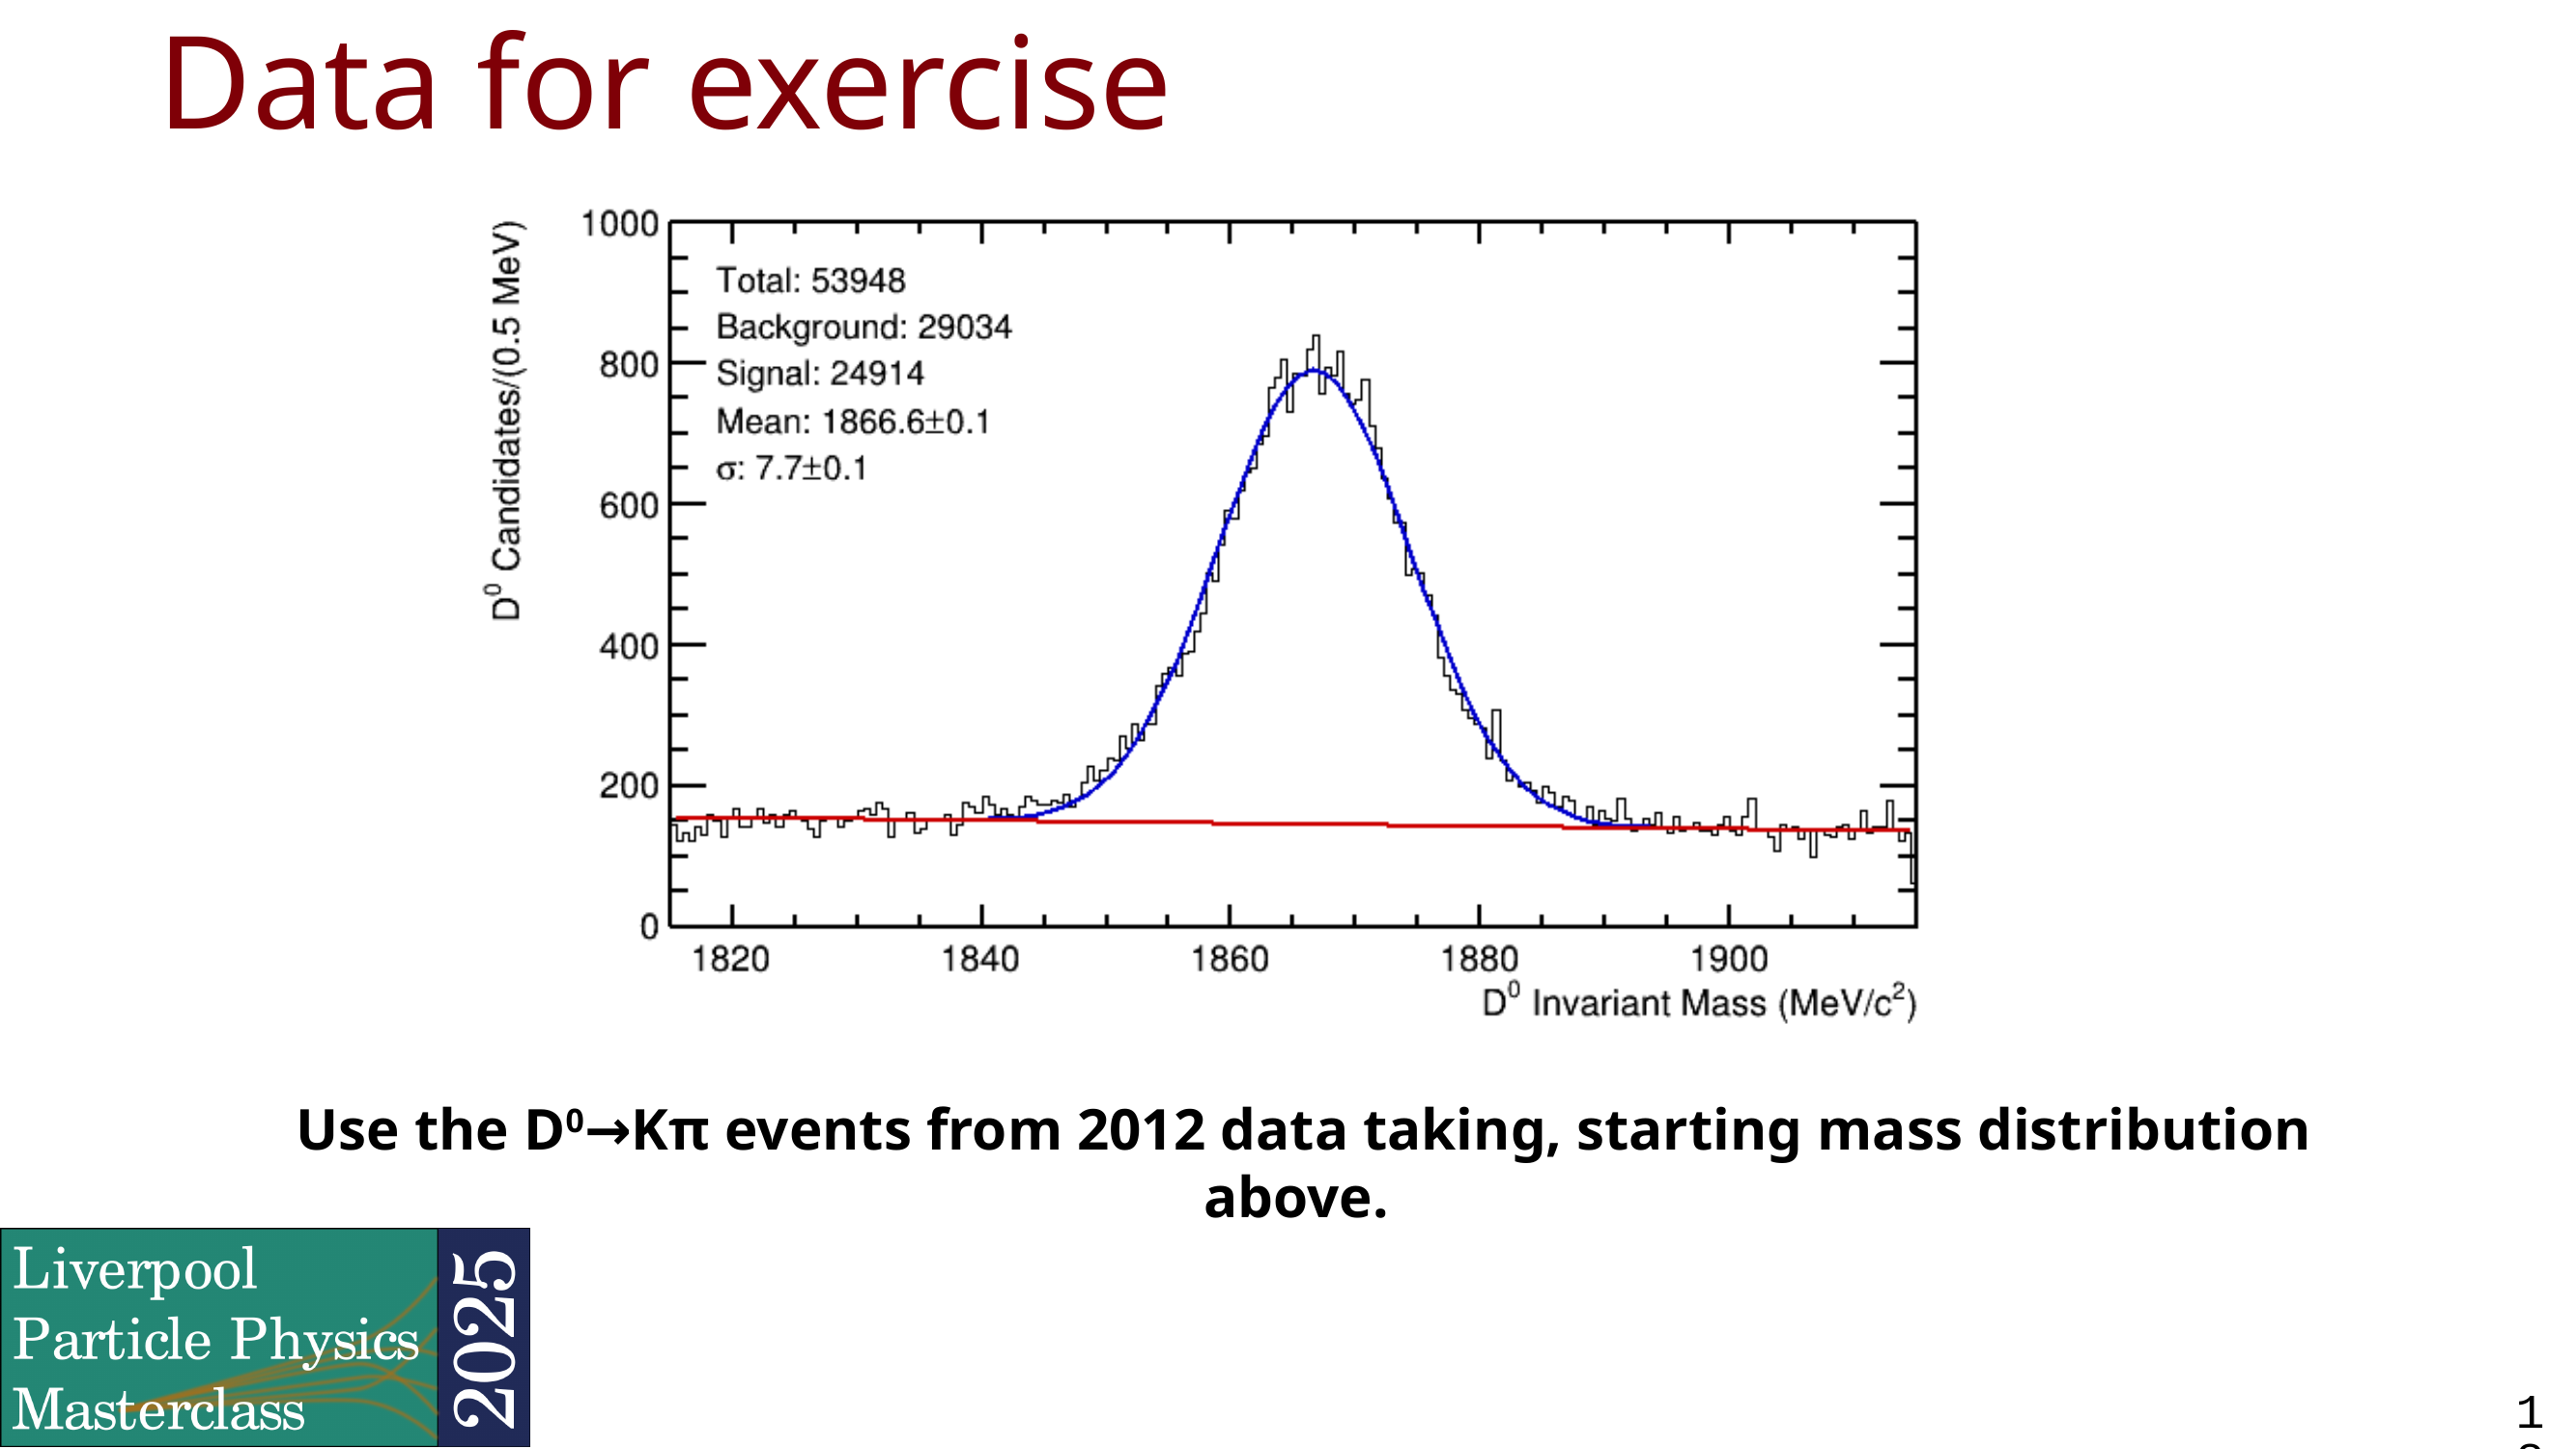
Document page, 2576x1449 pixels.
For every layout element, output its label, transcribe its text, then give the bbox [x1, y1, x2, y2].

picture [0, 1227, 530, 1448]
text_box Use the D0→Kπ events from 2012 data taking, starting mass distribution above. [256, 1094, 2352, 1171]
picture [477, 199, 1932, 1027]
slide_number 18 [2501, 1372, 2576, 1447]
text_box Data for exercise [157, 0, 2570, 202]
